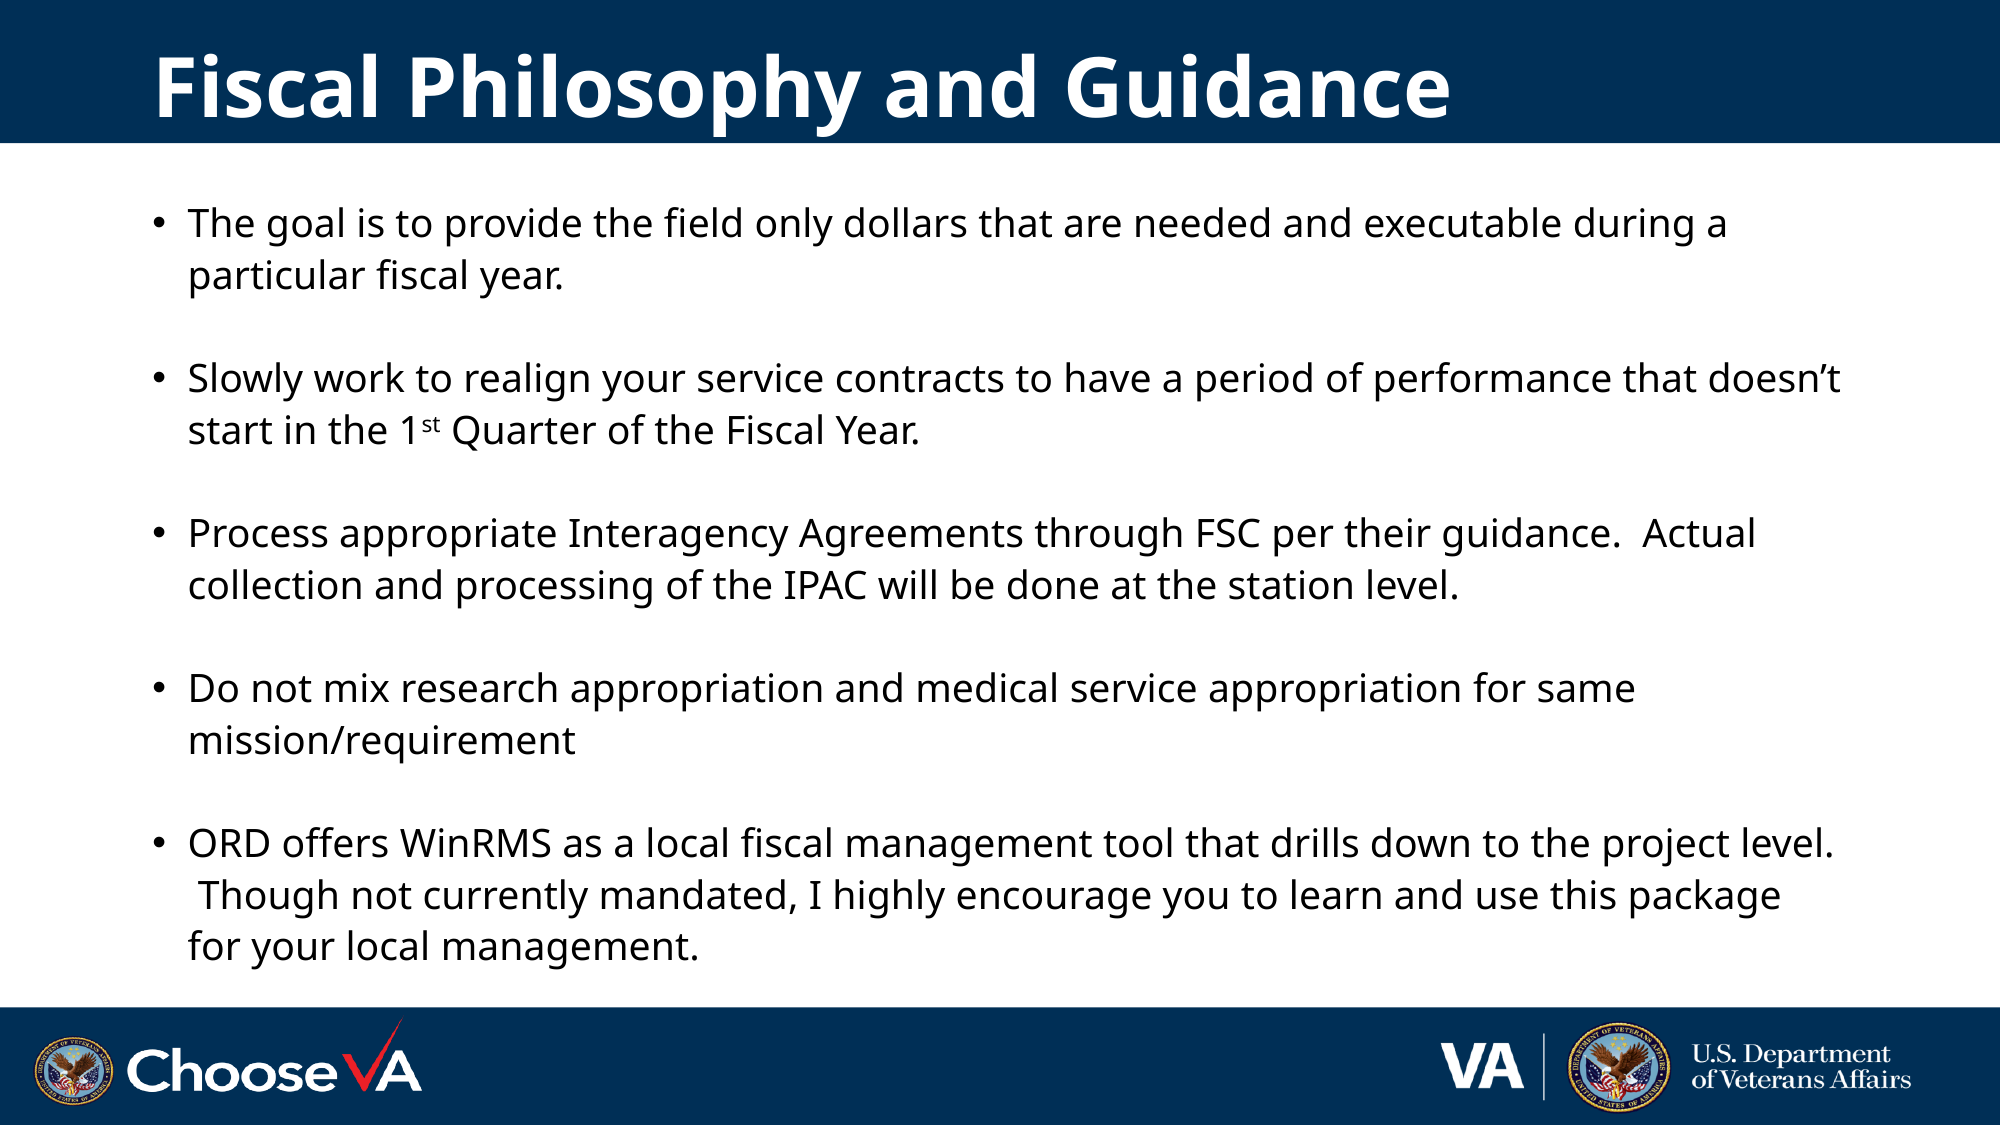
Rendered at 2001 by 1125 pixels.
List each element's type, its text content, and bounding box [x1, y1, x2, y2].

title Fiscal Philosophy and Guidance [137, 19, 1863, 143]
picture [1434, 1014, 1917, 1120]
picture [33, 1015, 422, 1106]
list The goal is to provide the field only dollars that are needed and executable during a particular fiscal year. Slowly work to realign your service contracts to have a period of performance that doesn’t start in the 1st Quarter of the Fiscal Year. Process appropriate Interagency Agreements through FSC per their guidance. Actual collection and processing of the IPAC will be done at the station level. Do not mix research appropriation and medical service appropriation for same mission/requirement ORD offers WinRMS as a local fiscal management tool that drills down to the project level. Though not currently mandated, I highly encourage you to learn and use this package for your local management. [137, 186, 1863, 977]
